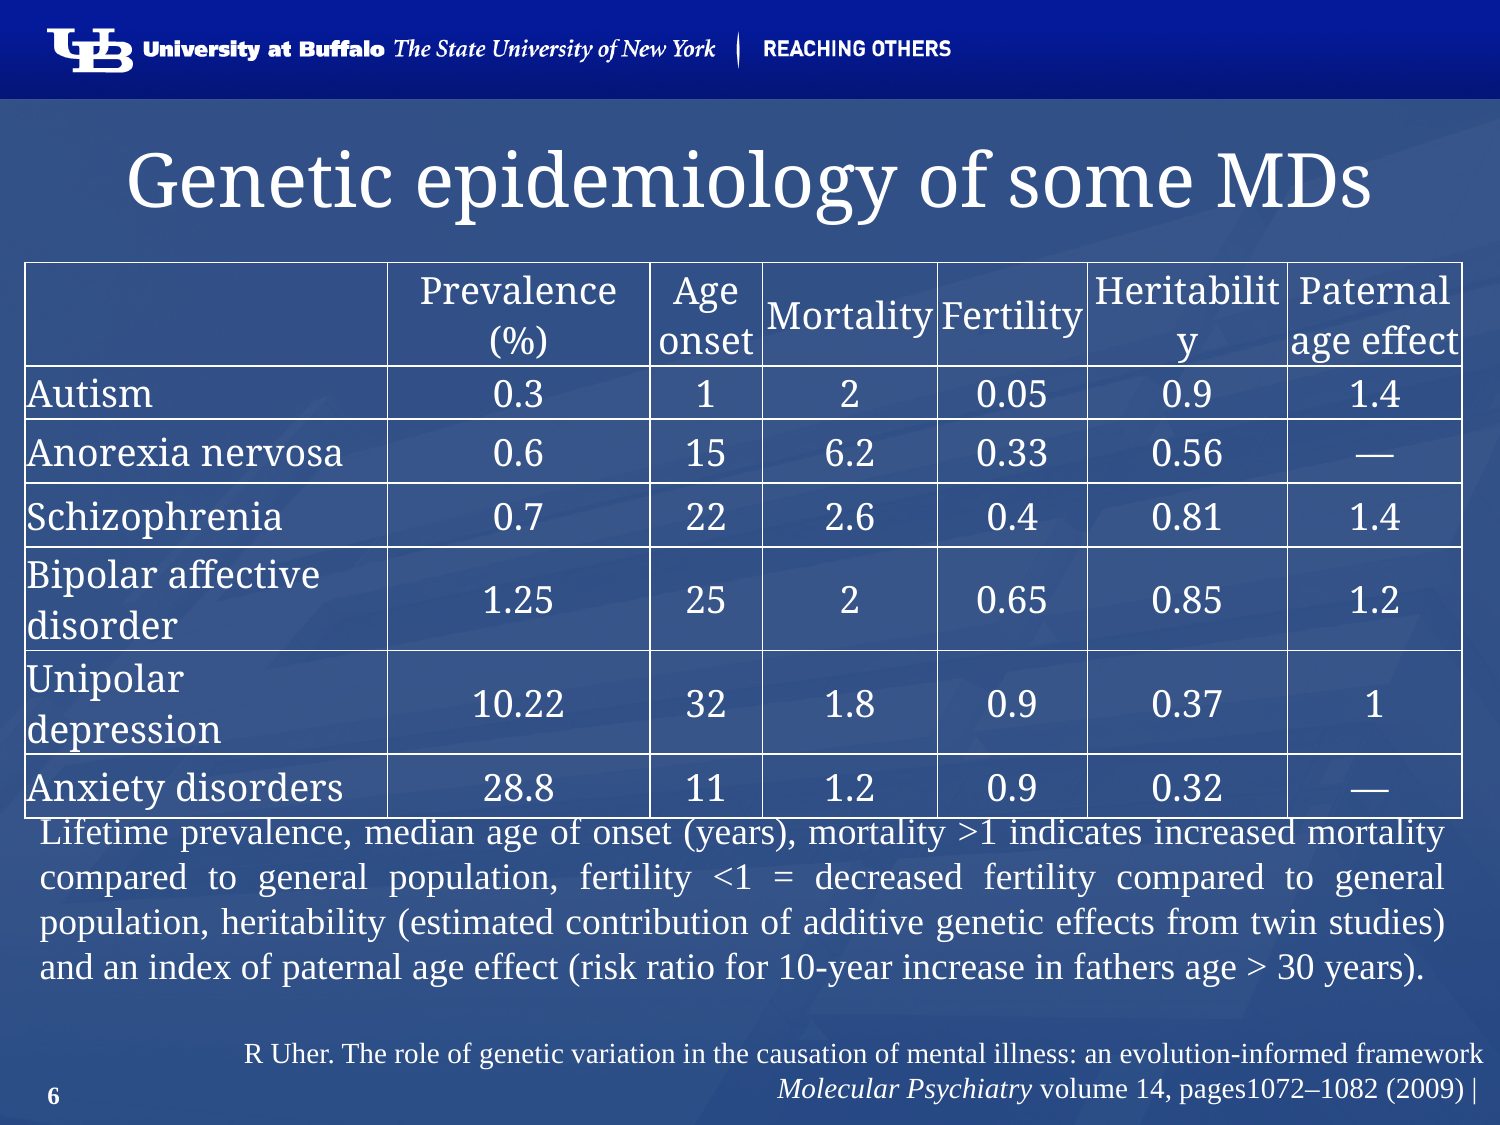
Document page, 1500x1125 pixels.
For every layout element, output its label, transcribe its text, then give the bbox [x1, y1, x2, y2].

table_cell 0.56 [1088, 420, 1287, 482]
table_header Fertility [938, 263, 1087, 365]
table_cell Bipolar affective disorder [26, 548, 387, 650]
table_header Prevalence (%) [388, 263, 649, 365]
table_cell 32 [651, 651, 762, 753]
table_header Paternal age effect [1288, 263, 1461, 365]
table_cell Anxiety disorders [26, 755, 387, 799]
table_cell 0.81 [1088, 484, 1287, 546]
table_cell 1.2 [763, 755, 937, 799]
table_cell 28.8 [388, 755, 649, 799]
table_cell 2 [763, 367, 937, 418]
table_cell 0.3 [388, 367, 649, 418]
picture [0, 0, 1500, 99]
table_cell 1 [651, 367, 762, 418]
table_cell 0.9 [938, 755, 1087, 799]
table_cell 15 [651, 420, 762, 482]
table_cell 10.22 [388, 651, 649, 753]
table_cell 0.32 [1088, 755, 1287, 799]
table_cell 1.8 [763, 651, 937, 753]
table_header Mortality [763, 263, 937, 365]
table_cell Schizophrenia [26, 484, 387, 546]
table_cell 6.2 [763, 420, 937, 482]
table_header [26, 263, 387, 365]
table_cell 0.6 [388, 420, 649, 482]
table_cell 1.4 [1288, 367, 1461, 418]
table_header Age onset [651, 263, 762, 365]
table_cell Anorexia nervosa [26, 420, 387, 482]
table_cell Autism [26, 367, 387, 418]
table_cell 22 [651, 484, 762, 546]
table_cell 0.9 [938, 651, 1087, 753]
table_cell 2.6 [763, 484, 937, 546]
table_cell 11 [651, 755, 762, 799]
table_cell 0.7 [388, 484, 649, 546]
table_cell Unipolar depression [26, 651, 387, 753]
title Genetic epidemiology of some MDs [37, 125, 1463, 250]
table_cell 0.33 [938, 420, 1087, 482]
text_box R Uher. The role of genetic variation in the causation of mental illness: an evolution-informed framework Molecular Psychiatry volume 14, pages1072–1082 (2009) | [74, 1026, 1500, 1112]
table_cell 1.25 [388, 548, 649, 650]
table_cell 0.85 [1088, 548, 1287, 650]
table_cell 0.05 [938, 367, 1087, 418]
table_cell 1.4 [1288, 484, 1461, 546]
table_cell — [1288, 755, 1461, 799]
slide_number 6 [0, 1065, 75, 1125]
table_cell 0.9 [1088, 367, 1287, 418]
table_cell 0.4 [938, 484, 1087, 546]
table_cell 1.2 [1288, 548, 1461, 650]
table_cell 0.65 [938, 548, 1087, 650]
table_cell — [1288, 420, 1461, 482]
table_header Heritability [1088, 263, 1287, 365]
table_cell 2 [763, 548, 937, 650]
table_cell 1 [1288, 651, 1461, 753]
text_box Lifetime prevalence, median age of onset (years), mortality >1 indicates increased mortality compared to general population, fertility <1 = decreased fertility compared to general population, heritability (estimated contribution of additive genetic effects from twin studies) and an index of paternal age effect (risk ratio for 10-year increase in fathers age > 30 years). [24, 799, 1463, 995]
table_cell 25 [651, 548, 762, 650]
table_cell 0.37 [1088, 651, 1287, 753]
